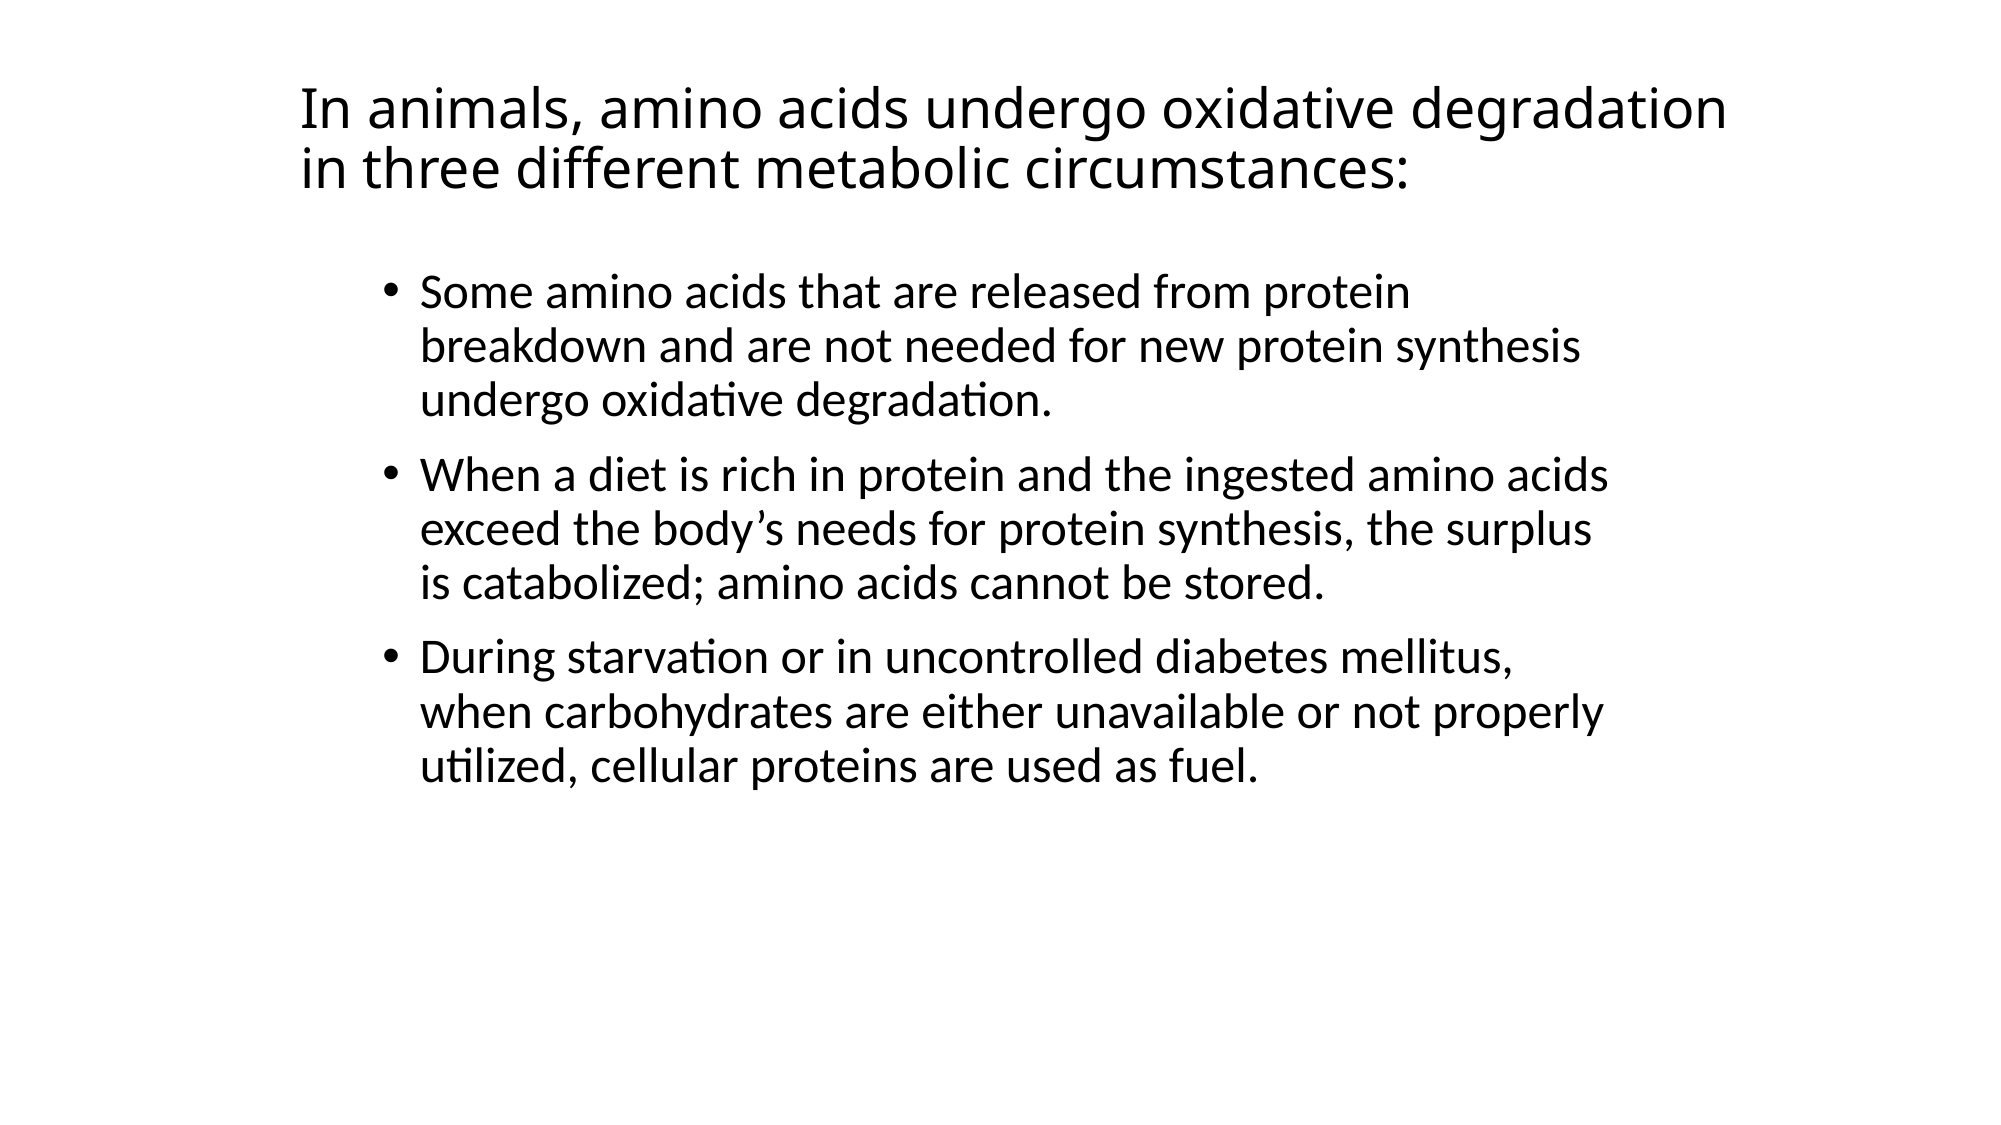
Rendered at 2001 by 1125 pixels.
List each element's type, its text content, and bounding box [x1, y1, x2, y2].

title In animals, amino acids undergo oxidative degradation in three different metabolic circumstances: [285, 46, 1786, 235]
list Some amino acids that are released from protein breakdown and are not needed for new protein synthesis undergo oxidative degradation. When a diet is rich in protein and the ingested amino acids exceed the body’s needs for protein synthesis, the surplus is catabolized; amino acids cannot be stored. During starvation or in uncontrolled diabetes mellitus, when carbohydrates are either unavailable or not properly utilized, cellular proteins are used as fuel. [367, 257, 1643, 965]
